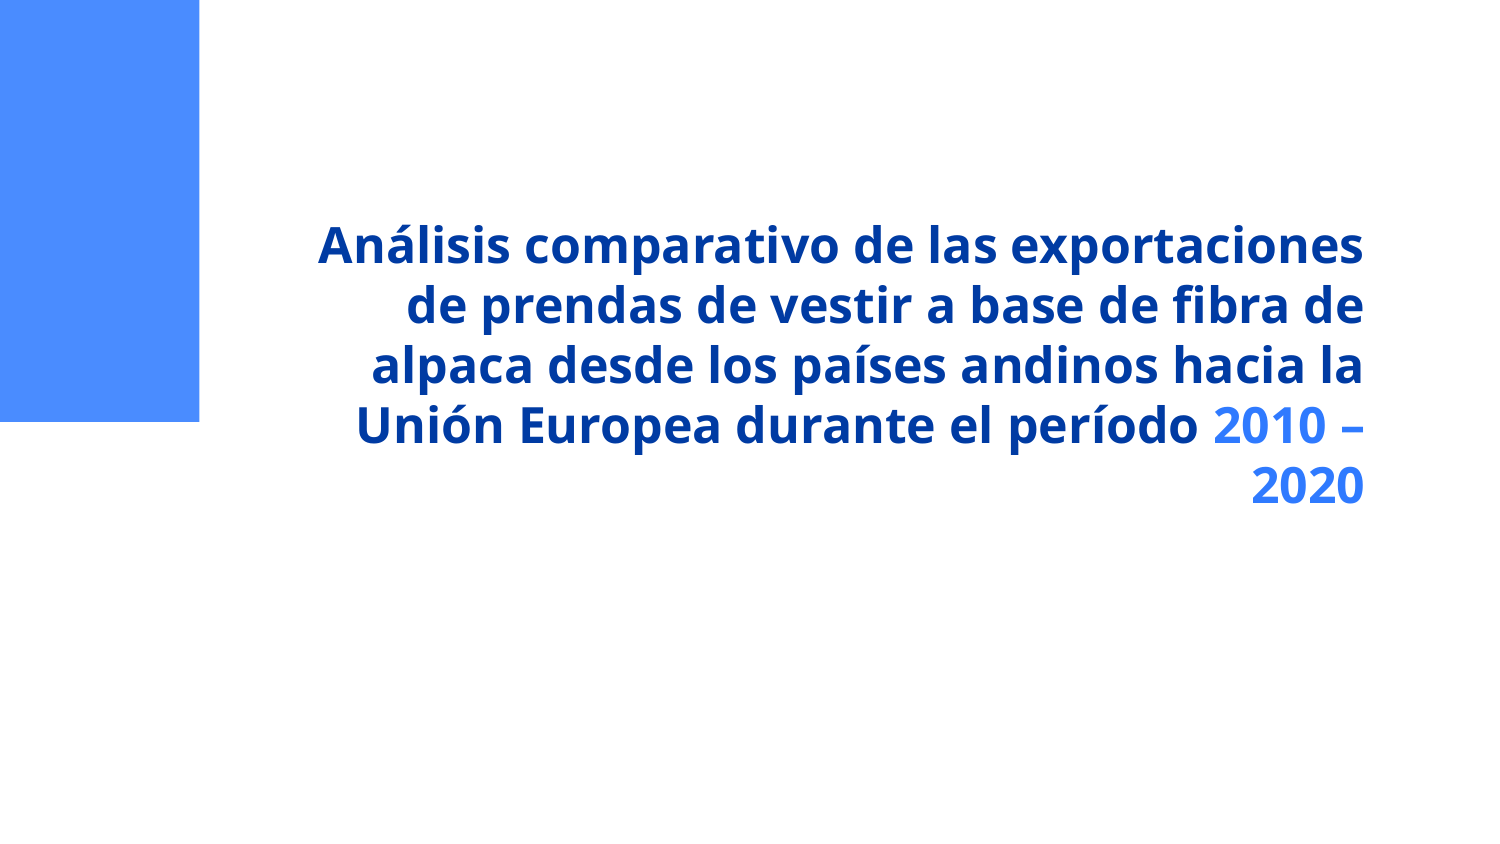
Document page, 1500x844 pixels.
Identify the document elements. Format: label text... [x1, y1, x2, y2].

title Análisis comparativo de las exportaciones de prendas de vestir a base de fibra de alpaca desde los países andinos hacia la Unión Europea durante el período 2010 – 2020 [269, 192, 1381, 529]
